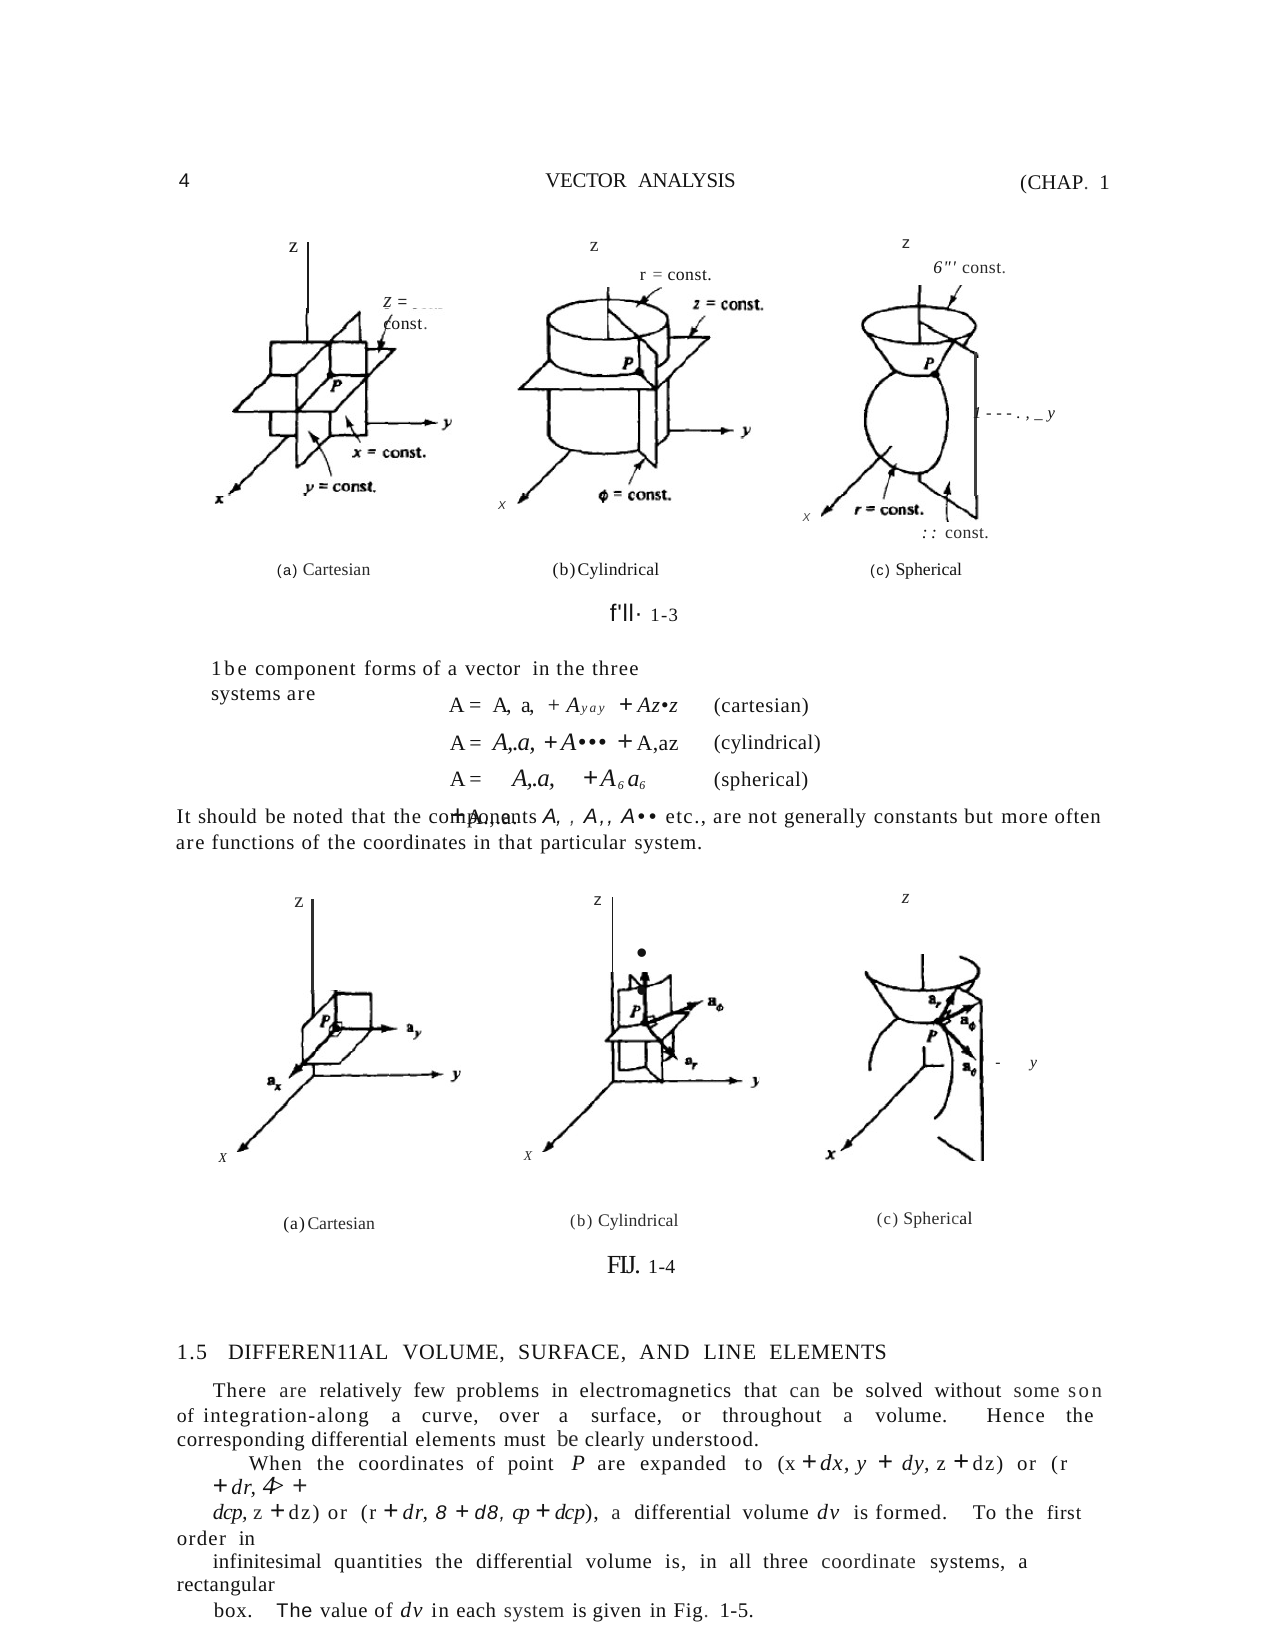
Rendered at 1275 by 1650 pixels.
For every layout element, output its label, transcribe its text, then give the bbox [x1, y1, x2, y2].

text_box [214, 308, 452, 504]
text_box z [587, 232, 601, 258]
text_box [824, 954, 988, 1161]
text_box (CHAP. 1 [1018, 168, 1115, 197]
text_box •• [634, 932, 654, 972]
text_box (c) Spherical [868, 558, 965, 582]
text_box X [496, 497, 509, 514]
text_box z [292, 886, 306, 914]
text_box FIJ. 1-4 1.5 DIFFEREN11AL VOLUME, SURFACE, AND LINE ELEMENTS There are relatively few problems in electromagnetics that can be solved without some son of integration-along a curve, over a surface, or throughout a volume. Hence the corresponding differential elements must be clearly understood. When the coordinates of point P are expanded to (x +dx, y + dy, z +dz) or (r +dr, 4> + dcp, z +dz) or (r +dr, 8 +d8, cp +dcp), a differential volume dv is formed. To the first order in infinitesimal quantities the differential volume is, in all three coordinate systems, a rectangular box. The value of dv in each system is given in Fig. 1-5. [174, 1247, 1108, 1552]
text_box VECTOR ANALYSIS [543, 167, 743, 195]
text_box X [800, 509, 814, 526]
text_box (cartesian) (cylindrical) (spherical) [711, 680, 825, 794]
text_box 6"' const. [931, 255, 1011, 279]
text_box (a)Cartesian [281, 1211, 378, 1236]
text_box z [286, 231, 300, 260]
text_box X [521, 1146, 534, 1165]
text_box [516, 287, 764, 504]
text_box 4 [176, 168, 194, 194]
text_box r = const. [637, 262, 713, 287]
text_box (c) Spherical [874, 1207, 974, 1231]
text_box (b) Cylindrical [568, 1209, 680, 1233]
text_box z [899, 883, 912, 910]
text_box (a) Cartesian [274, 558, 372, 582]
text_box 1---.,_y [971, 401, 1063, 424]
text_box X [216, 1149, 229, 1168]
text_box [540, 972, 760, 1152]
text_box A= A, a, +Ayay +Az•z A= A,.a, +A••• +A,az A= A,.a, +A6a6 +A.,.a. [446, 684, 681, 796]
text_box [236, 990, 461, 1152]
text_box -y [993, 1051, 1069, 1073]
text_box z [899, 232, 913, 255]
text_box It should be noted that the components A, , A,, A•• etc., are not generally constants but more often are functions of the coordinates in that particular system. [173, 802, 1107, 857]
text_box z [591, 888, 605, 911]
text_box [821, 285, 982, 522]
text_box f'll· 1-3 1be component forms of a vector in the three systems are [208, 597, 755, 683]
text_box z = const. [381, 285, 459, 314]
text_box (b)Cylindrical [550, 558, 662, 582]
text_box :: const. [919, 521, 990, 545]
